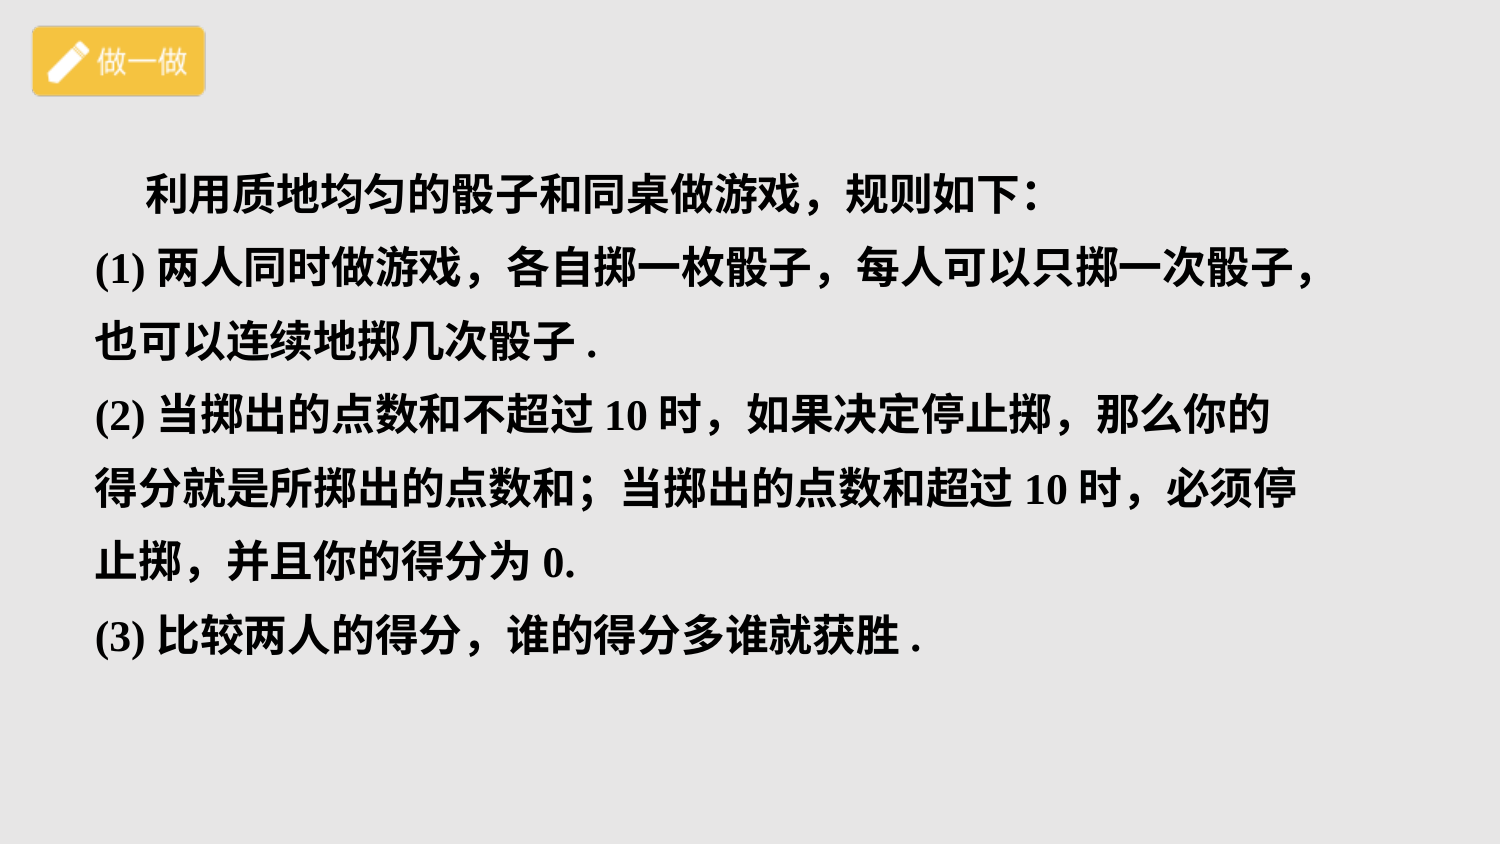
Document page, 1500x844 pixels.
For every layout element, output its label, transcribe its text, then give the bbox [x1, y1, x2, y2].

picture [22, 20, 298, 109]
text_box 利用质地均匀的骰子和同桌做游戏，规则如下： (1)两人同时做游戏，各自掷一枚骰子，每人可以只掷一次骰子，也可以连续地掷几次骰子. (2)当掷出的点数和不超过10时，如果决定停止掷，那么你的得分就是所掷出的点数和；当掷出的点数和超过10时，必须停止掷，并且你的得分为0. (3)比较两人的得分，谁的得分多谁就获胜. [83, 140, 1314, 666]
